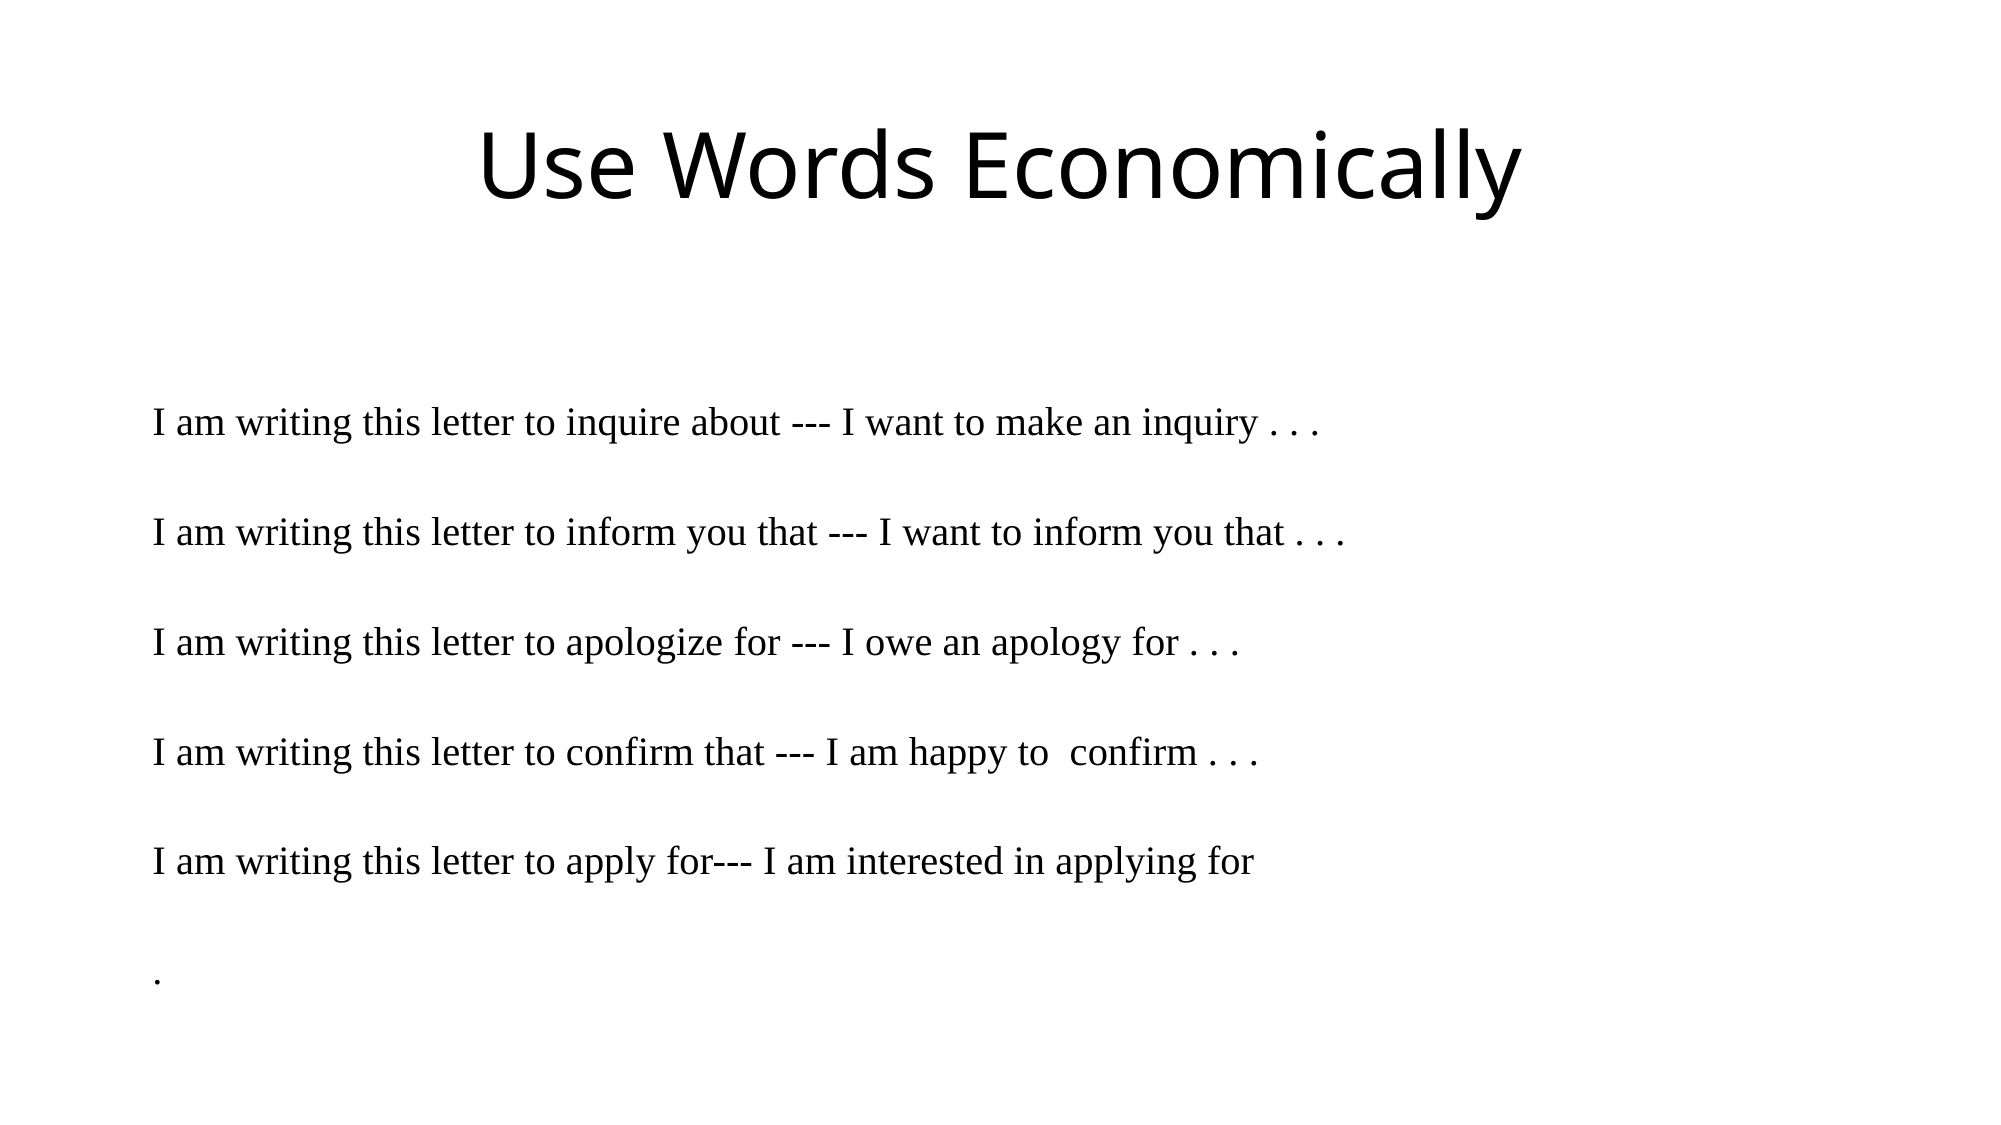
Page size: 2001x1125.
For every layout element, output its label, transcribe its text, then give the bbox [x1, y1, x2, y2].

title Use Words Economically [137, 59, 1863, 278]
list I am writing this letter to inquire about --- I want to make an inquiry . . . I am writing this letter to inform you that --- I want to inform you that . . . I am writing this letter to apologize for --- I owe an apology for . . . I am writing this letter to confirm that --- I am happy to confirm . . . I am writing this letter to apply for--- I am interested in applying for . [137, 299, 1863, 1014]
